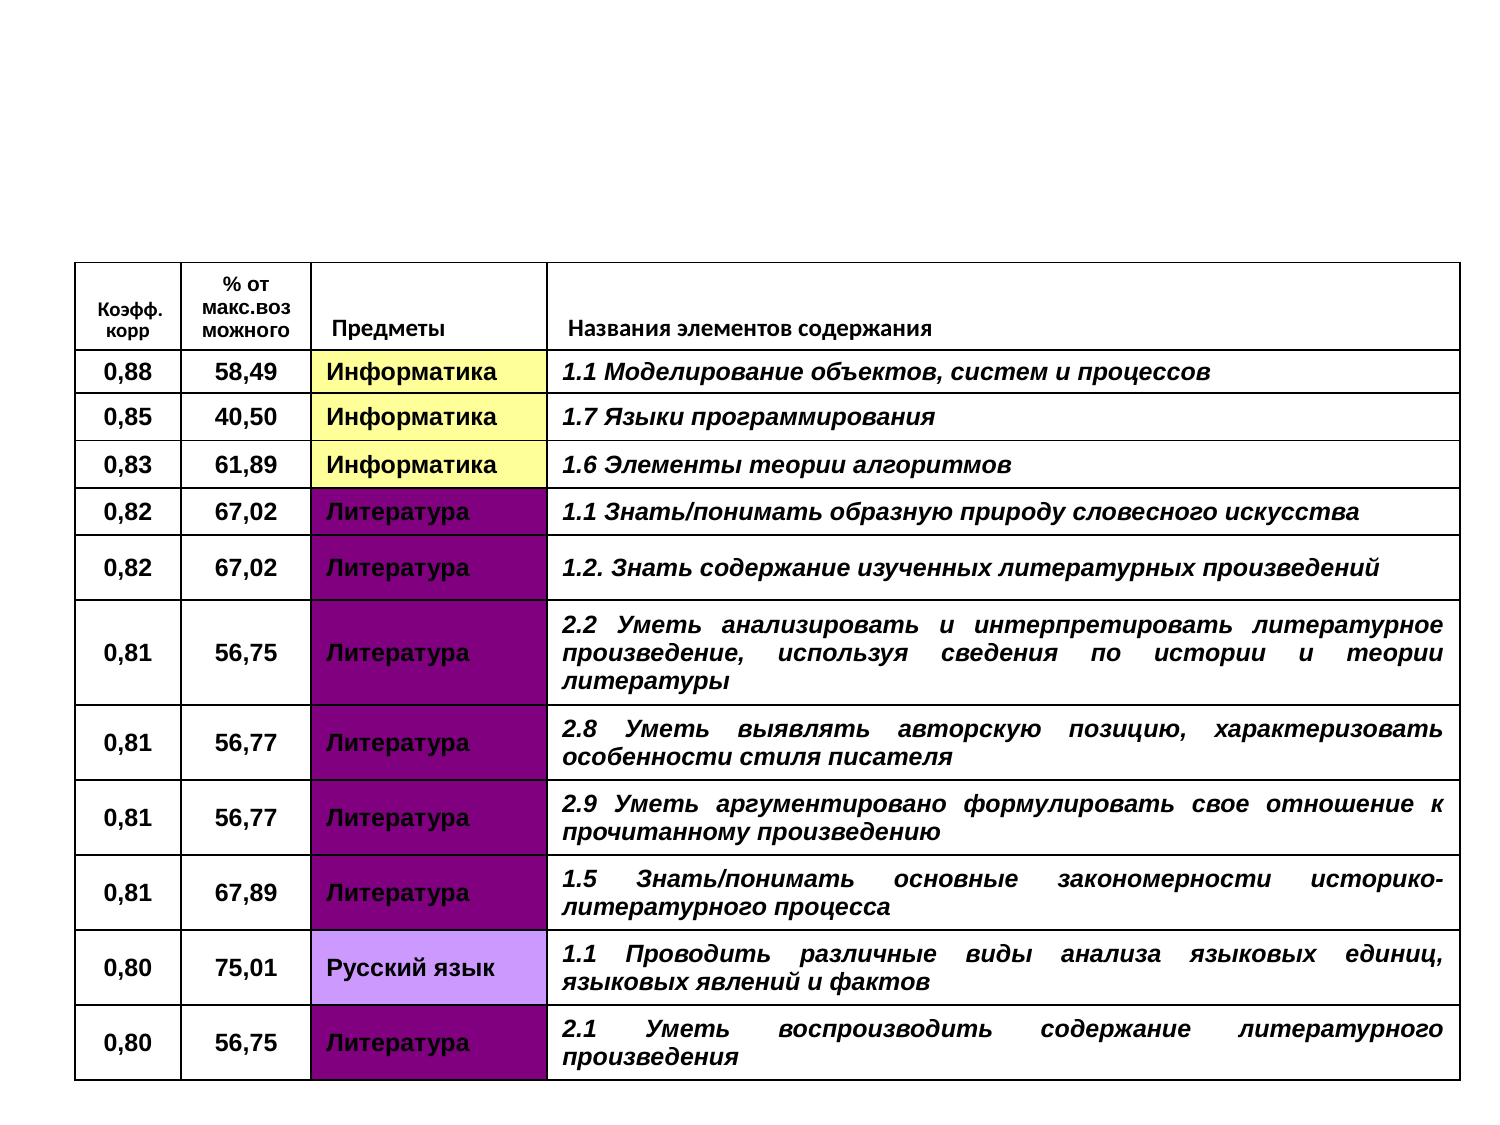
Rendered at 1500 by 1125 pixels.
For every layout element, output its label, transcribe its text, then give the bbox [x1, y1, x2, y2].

table_cell 56,77 [182, 706, 310, 779]
table_header Названия элементов содержания [548, 263, 1459, 349]
table_cell Информатика [312, 351, 546, 392]
table_cell 0,81 [76, 781, 180, 854]
table_cell Литература [312, 536, 546, 599]
table_cell 1.7 Языки программирования [548, 394, 1459, 440]
table_cell Литература [312, 706, 546, 779]
table_cell 0,80 [76, 1006, 180, 1079]
table_cell 56,75 [182, 601, 310, 704]
table_cell 40,50 [182, 394, 310, 440]
table_cell 56,77 [182, 781, 310, 854]
table_header Предметы [312, 263, 546, 349]
table_header % от макс.возможного [182, 263, 310, 349]
table_cell 67,89 [182, 856, 310, 929]
table_cell 61,89 [182, 441, 310, 487]
table_cell Информатика [312, 441, 546, 487]
table_cell 2.8 Уметь выявлять авторскую позицию, характеризовать особенности стиля писателя [548, 706, 1459, 779]
table_cell 56,75 [182, 1006, 310, 1079]
table_cell 1.6 Элементы теории алгоритмов [548, 441, 1459, 487]
table_cell 0,83 [76, 441, 180, 487]
table_cell Литература [312, 489, 546, 534]
table_cell 1.1 Проводить различные виды анализа языковых единиц, языковых явлений и фактов [548, 931, 1459, 1004]
table_cell 0,81 [76, 856, 180, 929]
table_header Коэфф. корр [76, 263, 180, 349]
table_cell 0,81 [76, 601, 180, 704]
table_cell 67,02 [182, 536, 310, 599]
table_cell 2.9 Уметь аргументировано формулировать свое отношение к прочитанному произведению [548, 781, 1459, 854]
table_cell Литература [312, 781, 546, 854]
table_cell 58,49 [182, 351, 310, 392]
table_cell 1.2. Знать содержание изученных литературных произведений [548, 536, 1459, 599]
table_cell 0,82 [76, 489, 180, 534]
table_cell 0,82 [76, 536, 180, 599]
table_cell 2.2 Уметь анализировать и интерпретировать литературное произведение, используя сведения по истории и теории литературы [548, 601, 1459, 704]
table_cell 0,81 [76, 706, 180, 779]
table_cell 1.1 Моделирование объектов, систем и процессов [548, 351, 1459, 392]
table_cell Русский язык [312, 931, 546, 1004]
table_cell 75,01 [182, 931, 310, 1004]
table_cell 0,88 [76, 351, 180, 392]
table_cell 1.5 Знать/понимать основные закономерности историко-литературного процесса [548, 856, 1459, 929]
table_cell 2.1 Уметь воспроизводить содержание литературного произведения [548, 1006, 1459, 1079]
table_cell Информатика [312, 394, 546, 440]
table_cell Литература [312, 856, 546, 929]
table_cell 67,02 [182, 489, 310, 534]
table_cell 0,80 [76, 931, 180, 1004]
table_cell 0,85 [76, 394, 180, 440]
table_cell Литература [312, 601, 546, 704]
table_cell Литература [312, 1006, 546, 1079]
table_cell 1.1 Знать/понимать образную природу словесного искусства [548, 489, 1459, 534]
